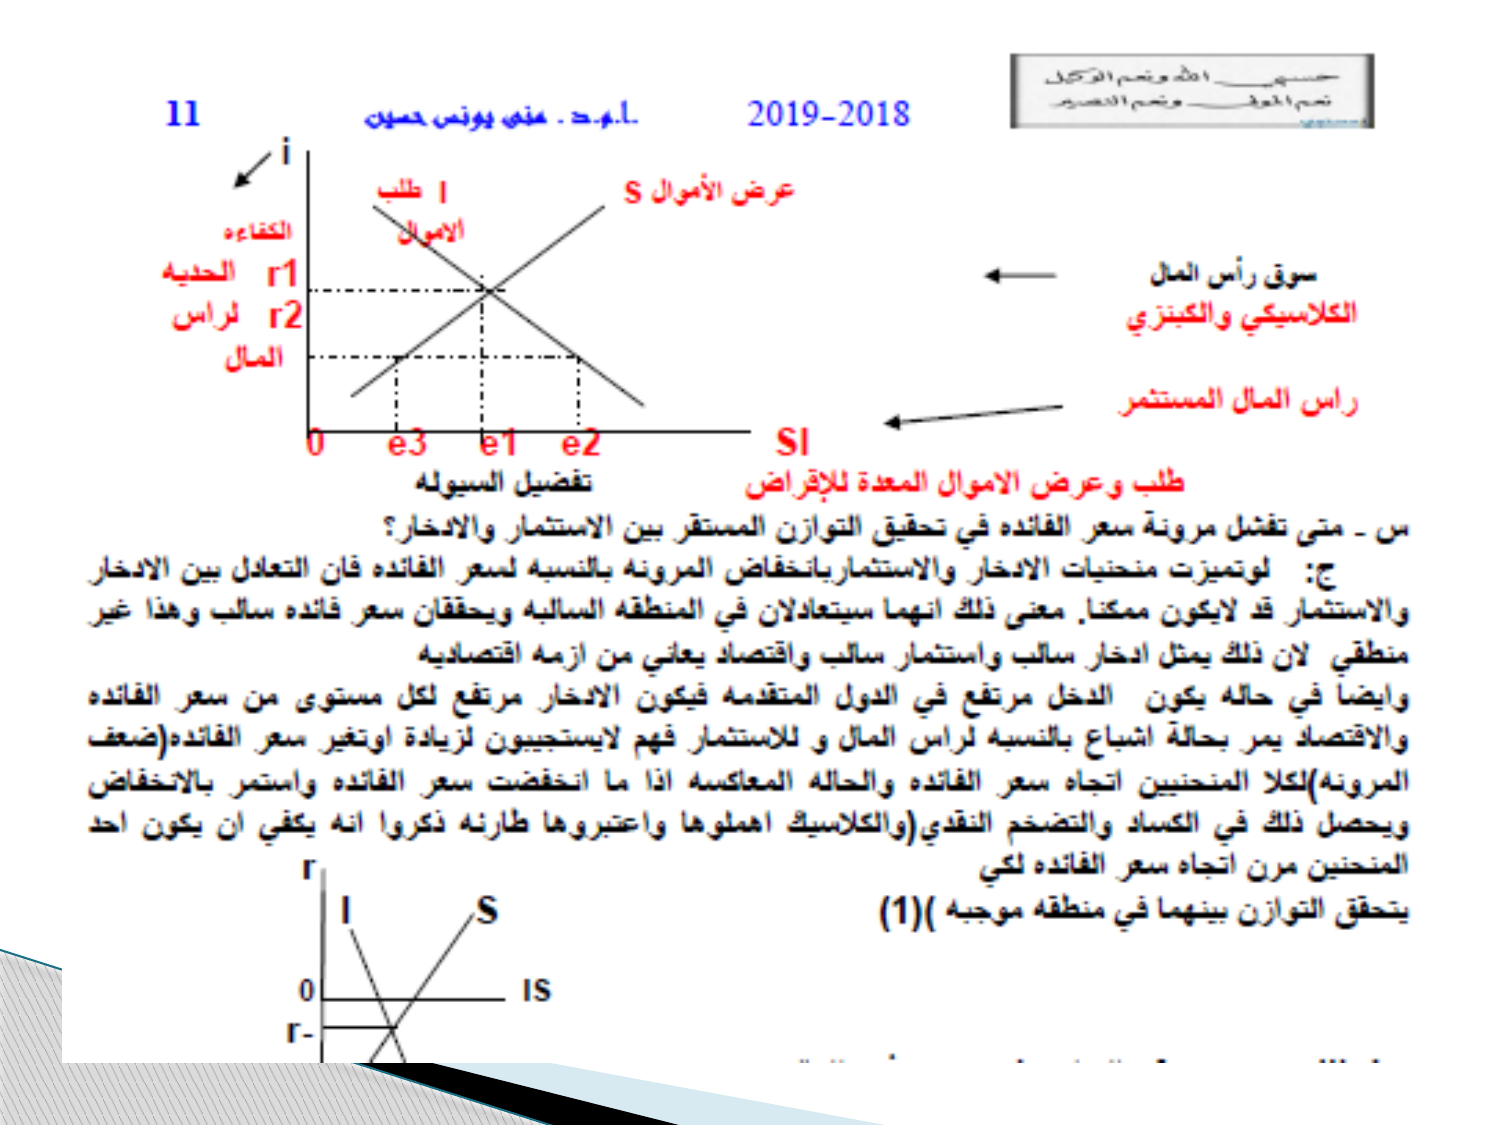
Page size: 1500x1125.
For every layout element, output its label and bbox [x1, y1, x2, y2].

list [62, 49, 1426, 1063]
